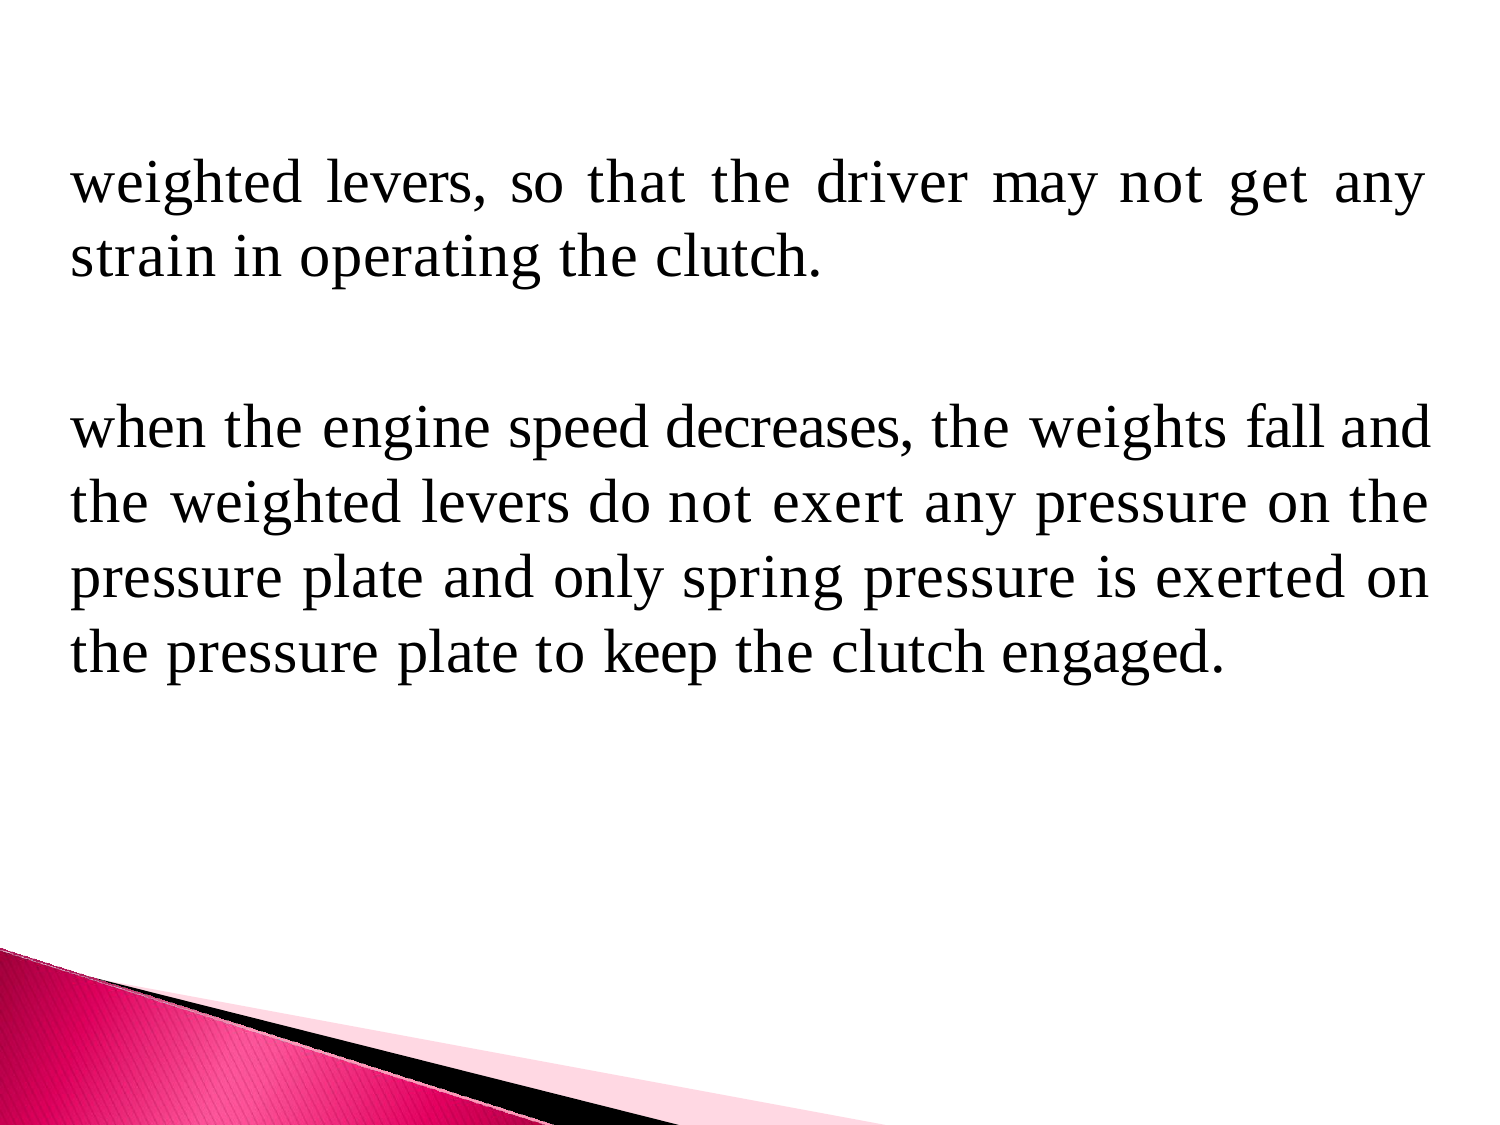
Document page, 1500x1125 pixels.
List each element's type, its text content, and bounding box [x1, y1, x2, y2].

text_box weighted levers, so that the driver may not get any strain in operating the clutch. when the engine speed decreases, the weights fall and the weighted levers do not exert any pressure on the pressure plate and only spring pressure is exerted on the pressure plate to keep the clutch engaged. [68, 137, 1451, 685]
picture [0, 948, 558, 1125]
